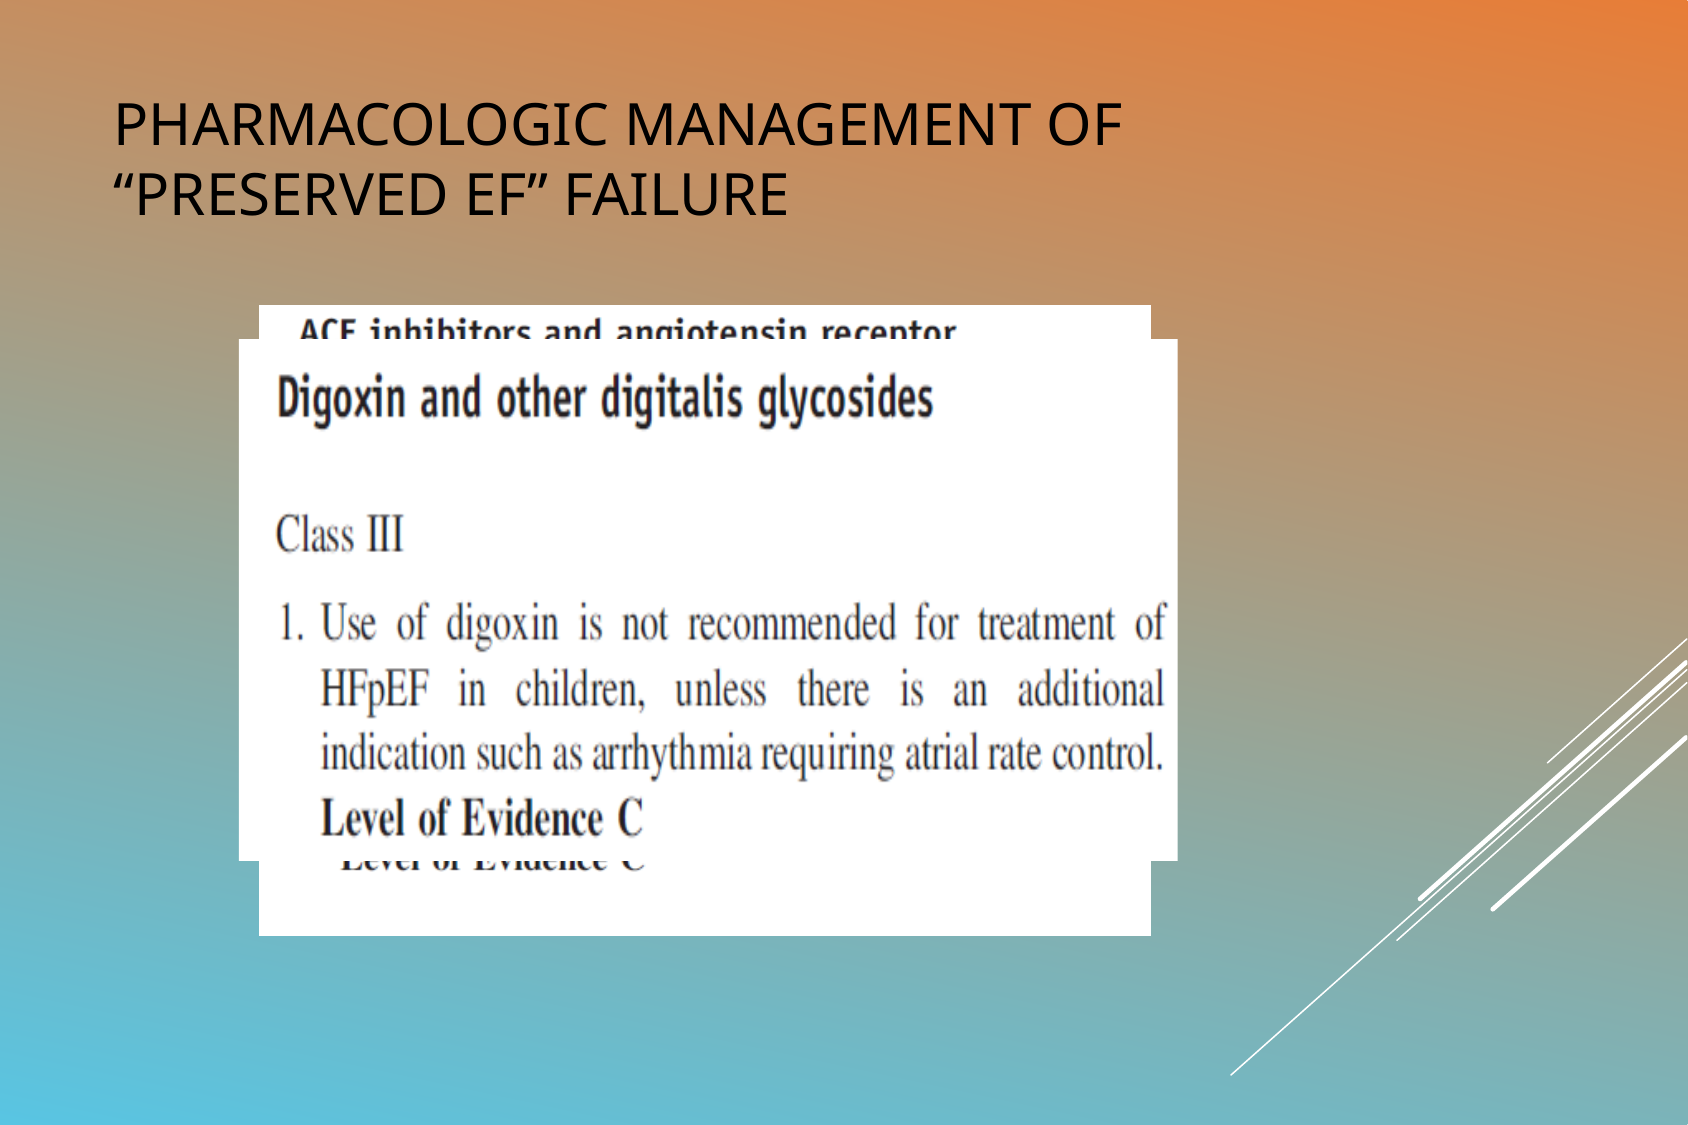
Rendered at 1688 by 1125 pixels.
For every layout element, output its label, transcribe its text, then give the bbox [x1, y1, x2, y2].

picture [238, 305, 1178, 936]
title Pharmacologic management of “preserved Ef” failure [98, 59, 1309, 256]
